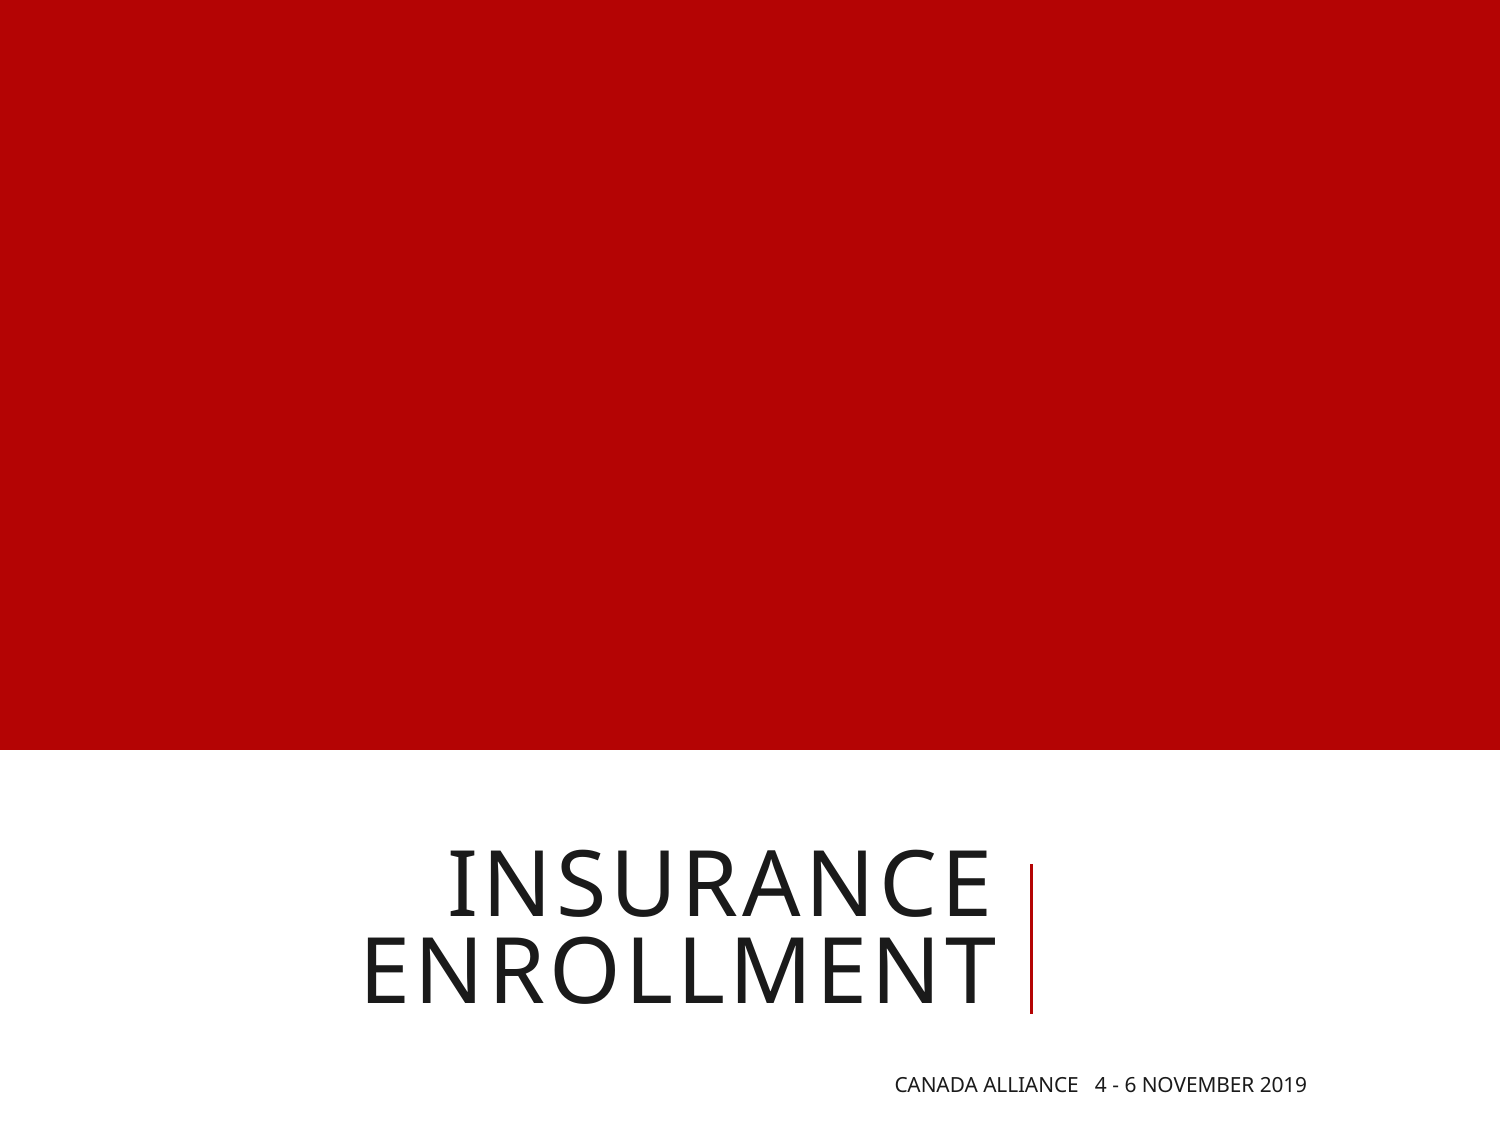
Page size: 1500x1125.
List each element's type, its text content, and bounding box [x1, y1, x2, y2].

footer Canada Alliance 4 - 6 November 2019 [595, 1061, 1322, 1107]
title Insurance enrollment [56, 813, 1013, 1054]
